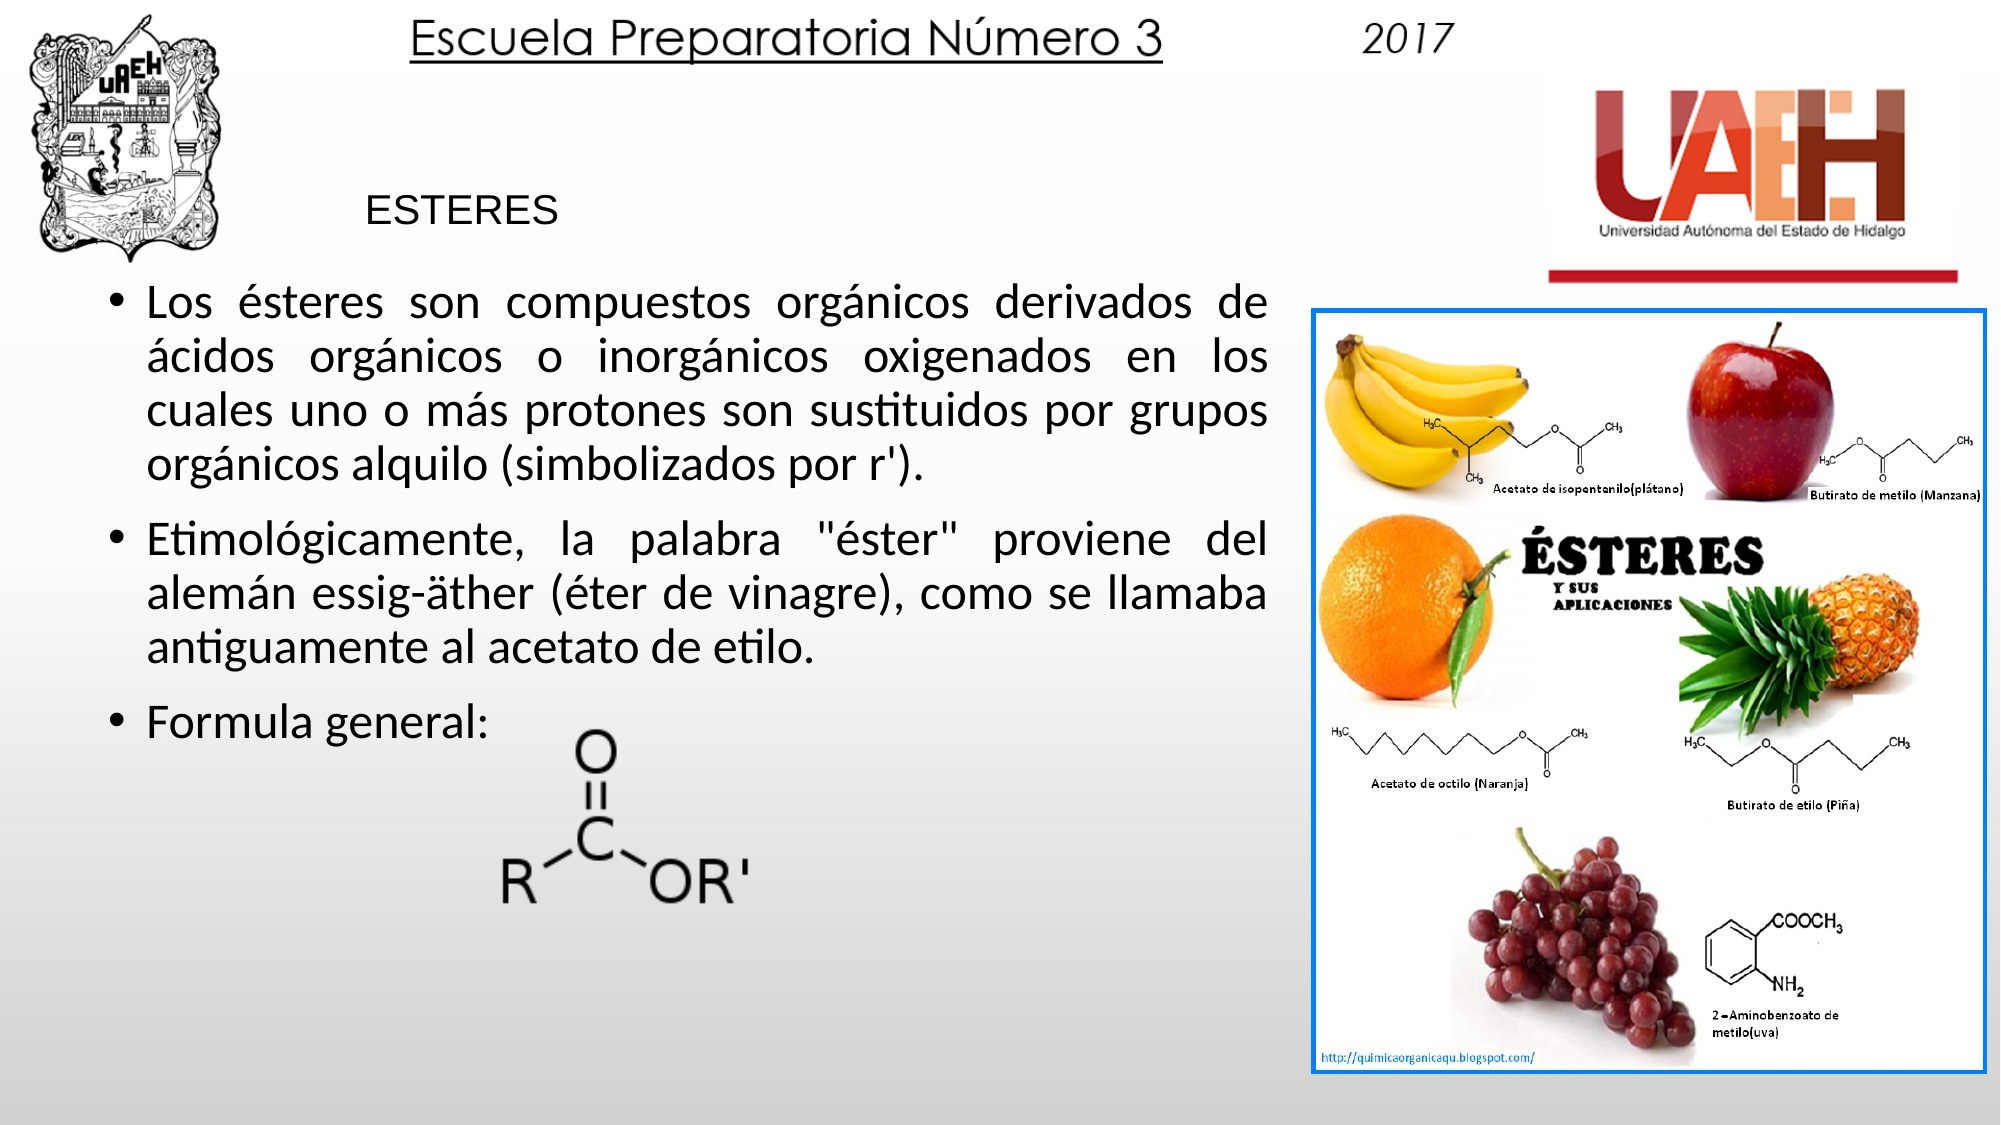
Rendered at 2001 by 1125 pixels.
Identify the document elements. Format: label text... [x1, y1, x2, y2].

list [121, 239, 1847, 954]
picture [0, 0, 2001, 1125]
text_box Los ésteres son compuestos orgánicos derivados de ácidos orgánicos o inorgánicos oxigenados en los cuales uno o más protones son sustituidos por grupos orgánicos alquilo (simbolizados por r'). Etimológicamente, la palabra "éster" proviene del alemán essig-äther (éter de vinagre), como se llamaba antiguamente al acetato de etilo. Formula general: [93, 267, 1285, 1074]
text_box ESTERES [350, 175, 608, 240]
